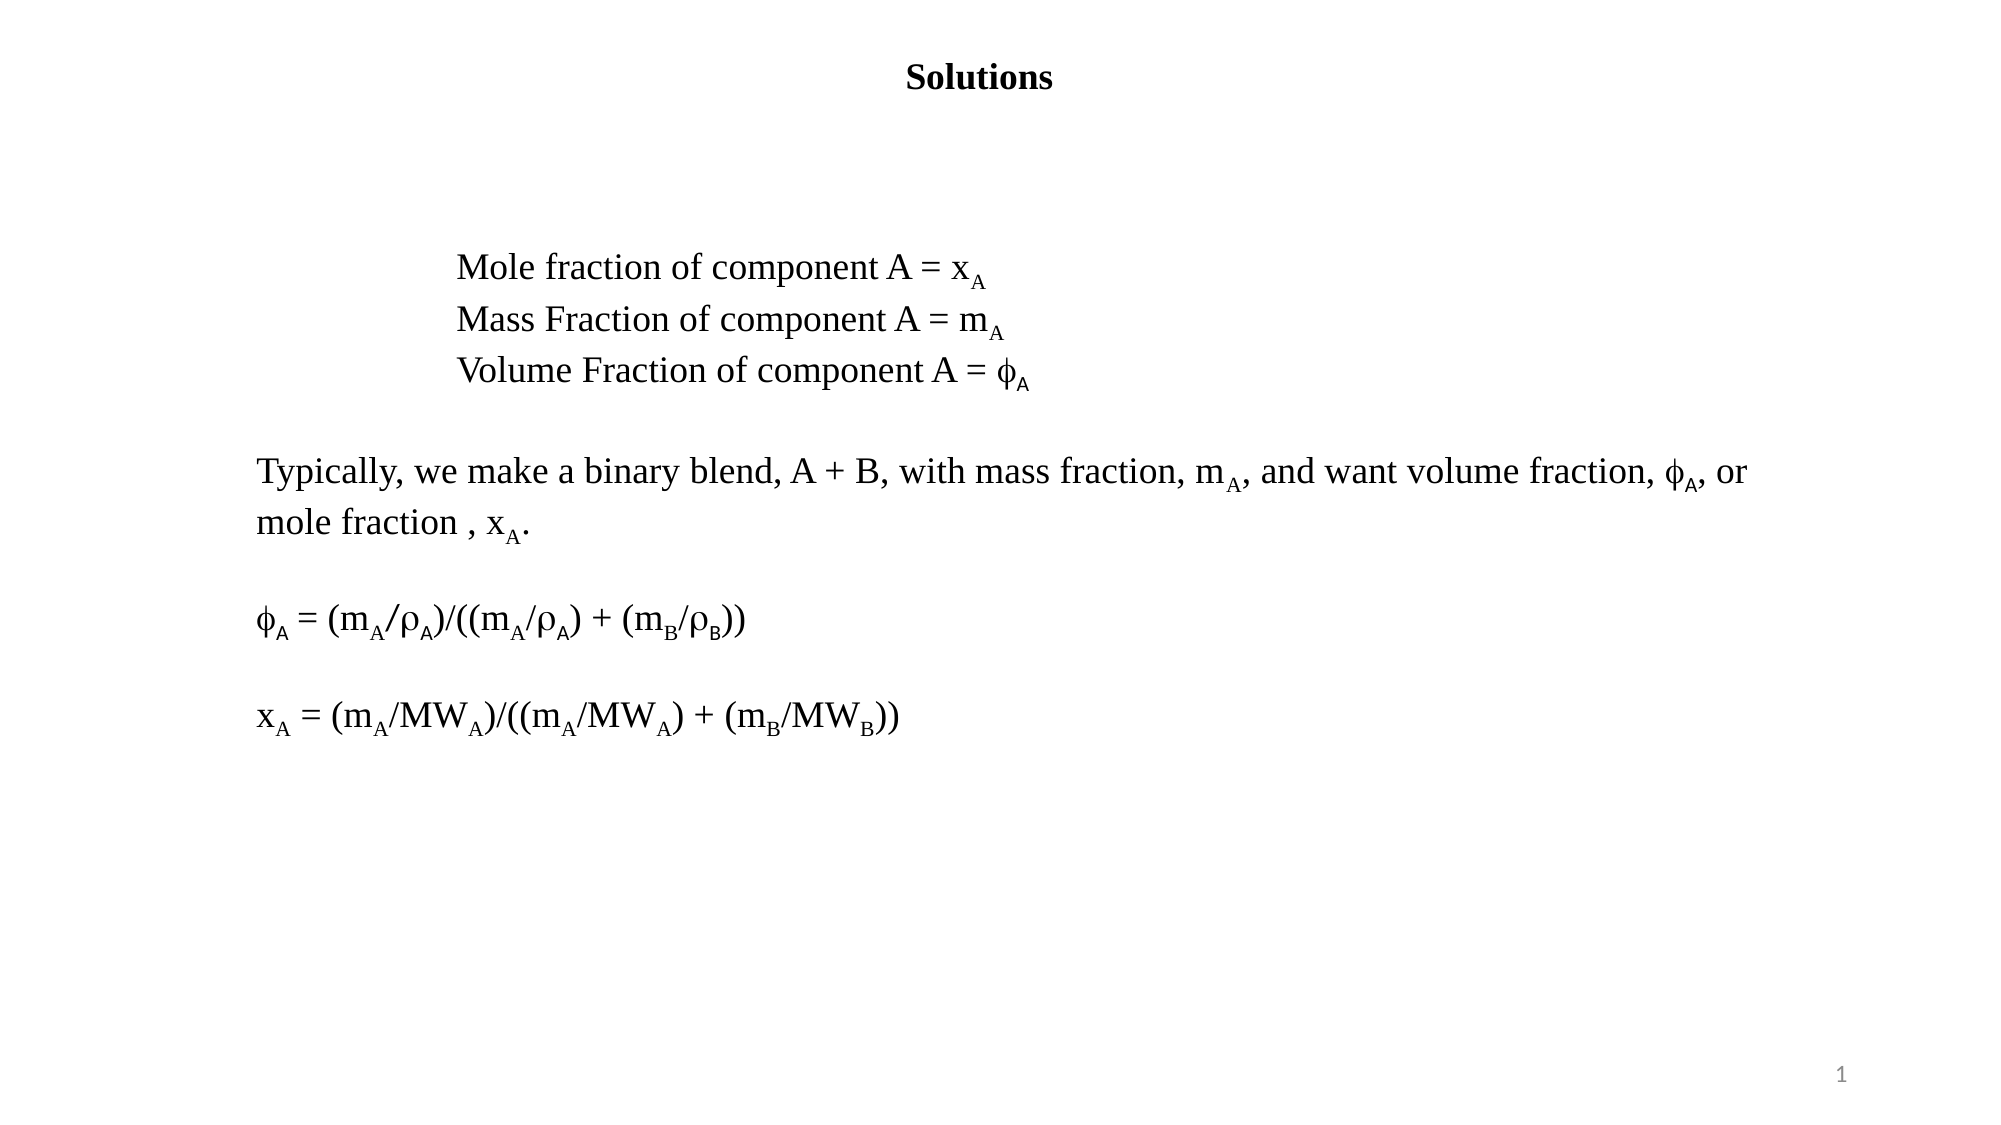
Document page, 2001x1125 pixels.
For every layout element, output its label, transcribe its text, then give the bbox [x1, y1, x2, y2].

text_box Typically, we make a binary blend, A + B, with mass fraction, mA, and want volume fraction, fA, or mole fraction , xA. fA = (mA/rA)/((mA/rA) + (mB/rB)) xA = (mA/MWA)/((mA/MWA) + (mB/MWB)) [241, 438, 1812, 793]
text_box Solutions [890, 45, 1069, 105]
text_box Mole fraction of component A = xA Mass Fraction of component A = mA Volume Fraction of component A = fA [441, 235, 1045, 404]
slide_number 1 [1412, 1042, 1863, 1103]
